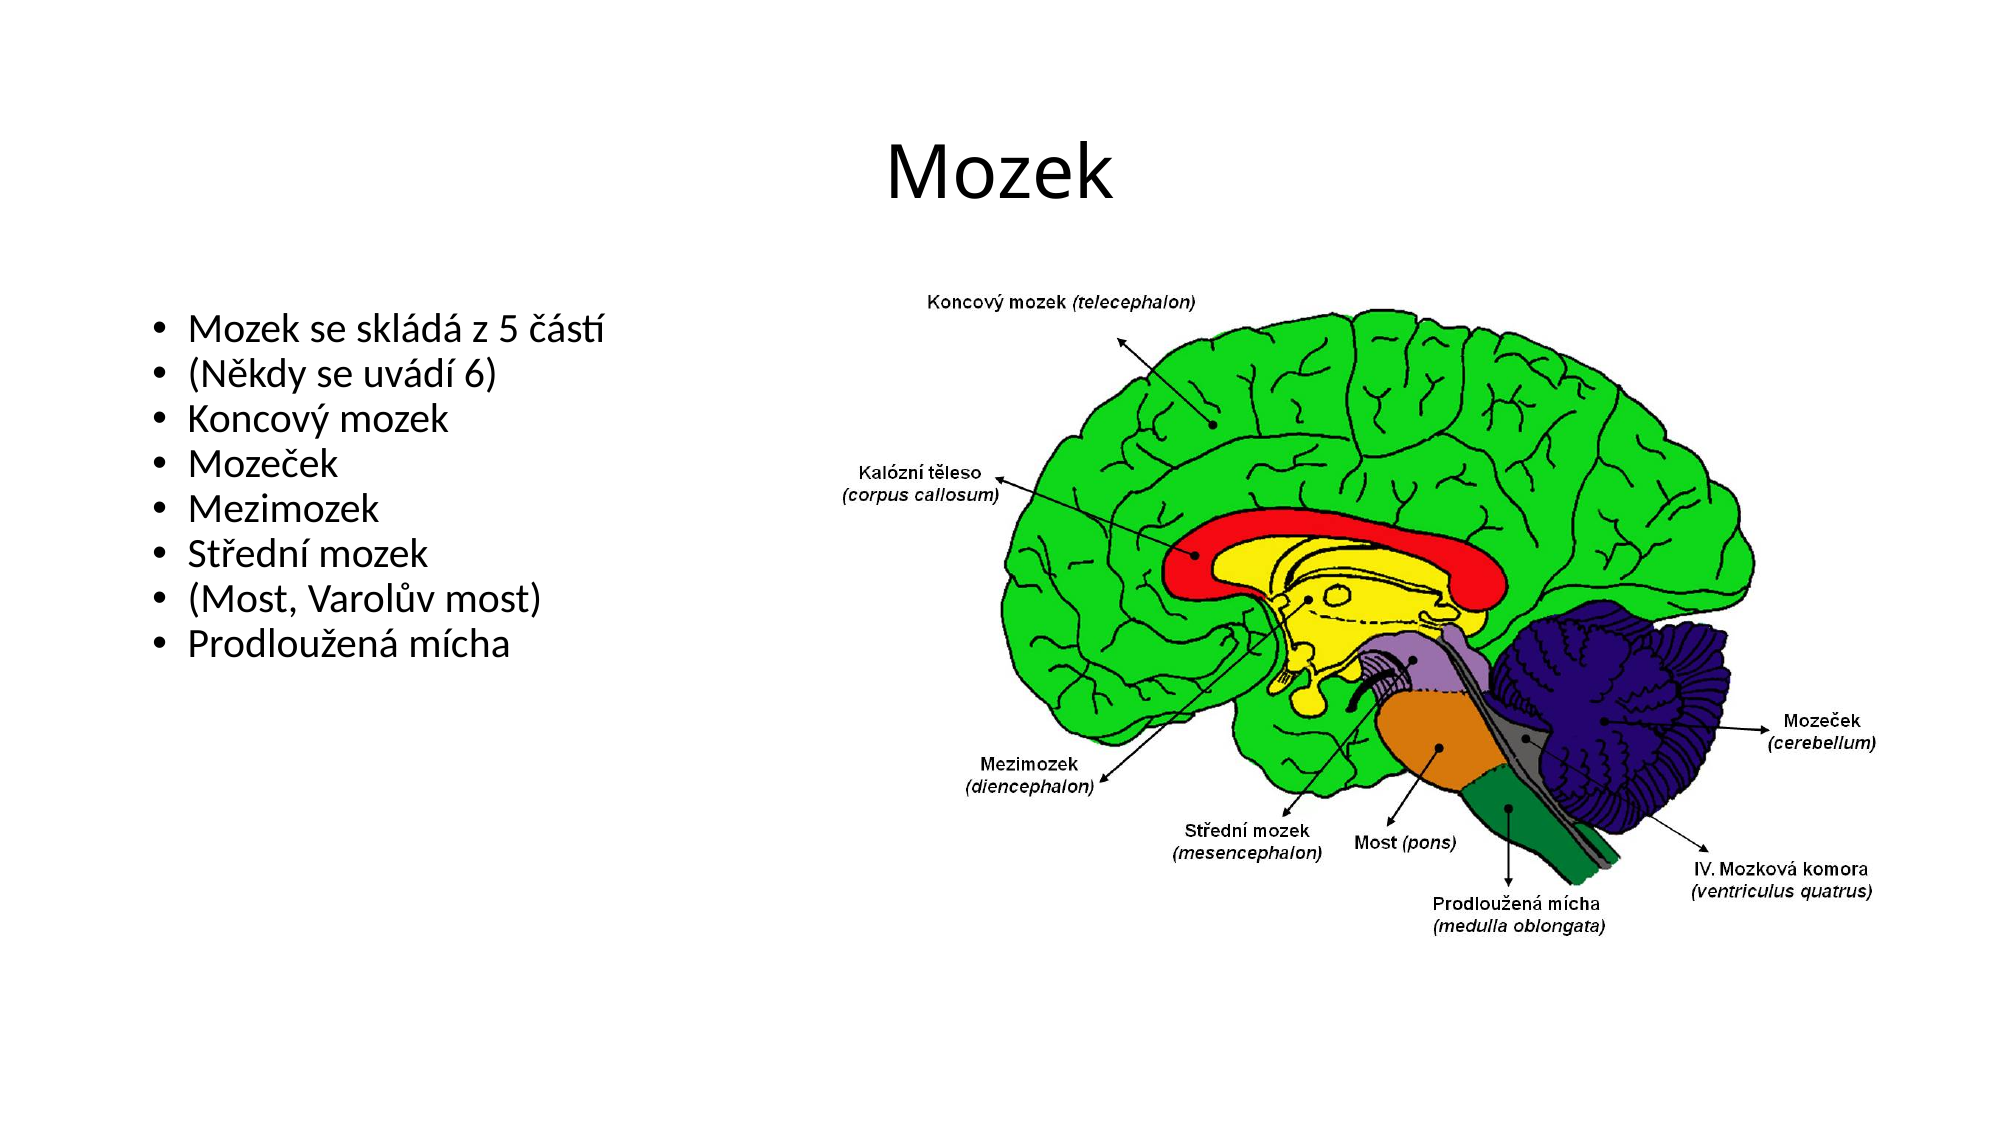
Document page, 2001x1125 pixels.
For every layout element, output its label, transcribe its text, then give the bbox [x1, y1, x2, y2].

picture [810, 258, 1940, 957]
text_box Mozek [137, 59, 1863, 278]
text_box Mozek se skládá z 5 částí (Někdy se uvádí 6) Koncový mozek Mozeček Mezimozek Střední mozek (Most, Varolův most) Prodloužená mícha [137, 299, 1863, 1013]
